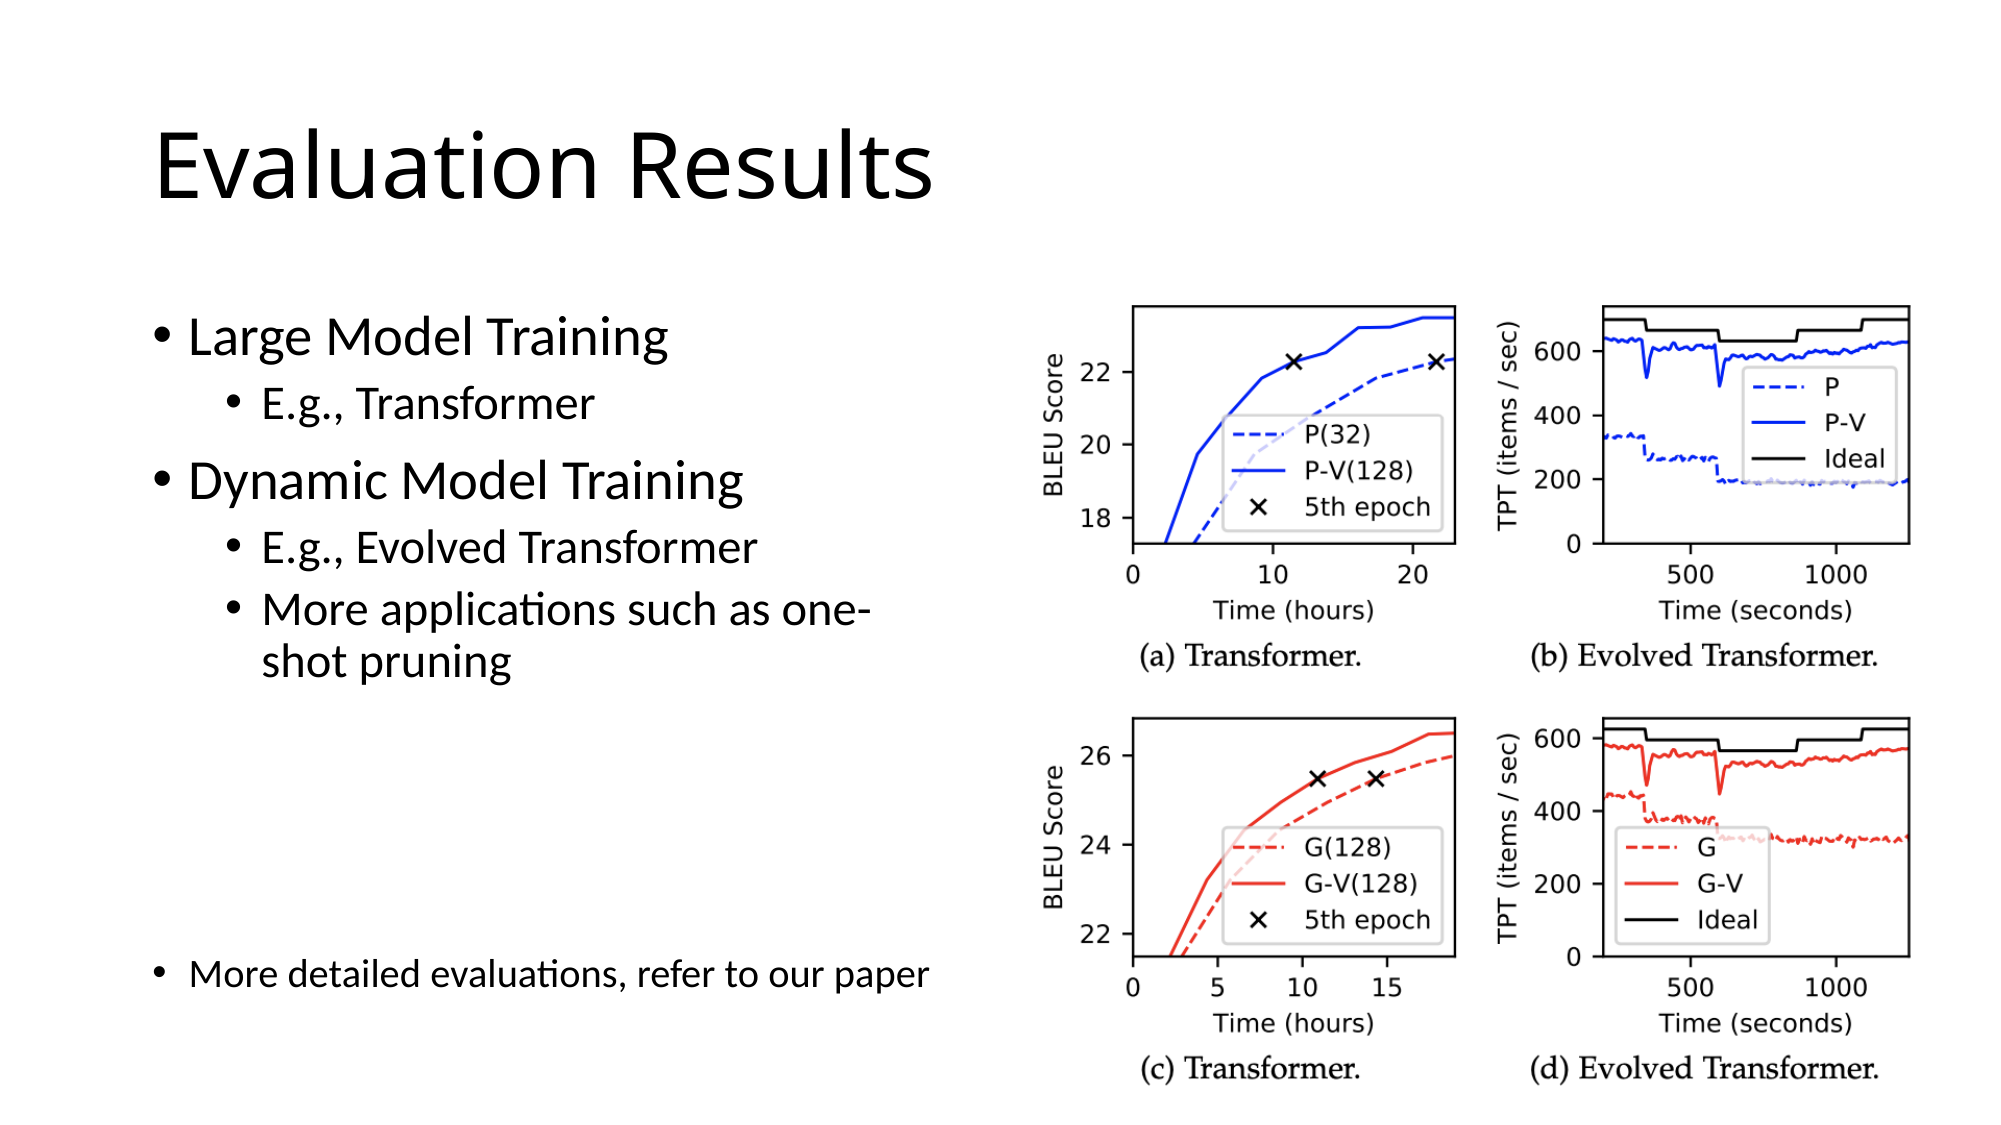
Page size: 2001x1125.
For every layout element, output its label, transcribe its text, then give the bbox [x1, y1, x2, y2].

list Large Model Training E.g., Transformer Dynamic Model Training E.g., Evolved Transformer More applications such as one-shot pruning More detailed evaluations, refer to our paper [137, 299, 971, 1014]
picture [989, 277, 1969, 1117]
title Evaluation Results [137, 59, 1863, 278]
